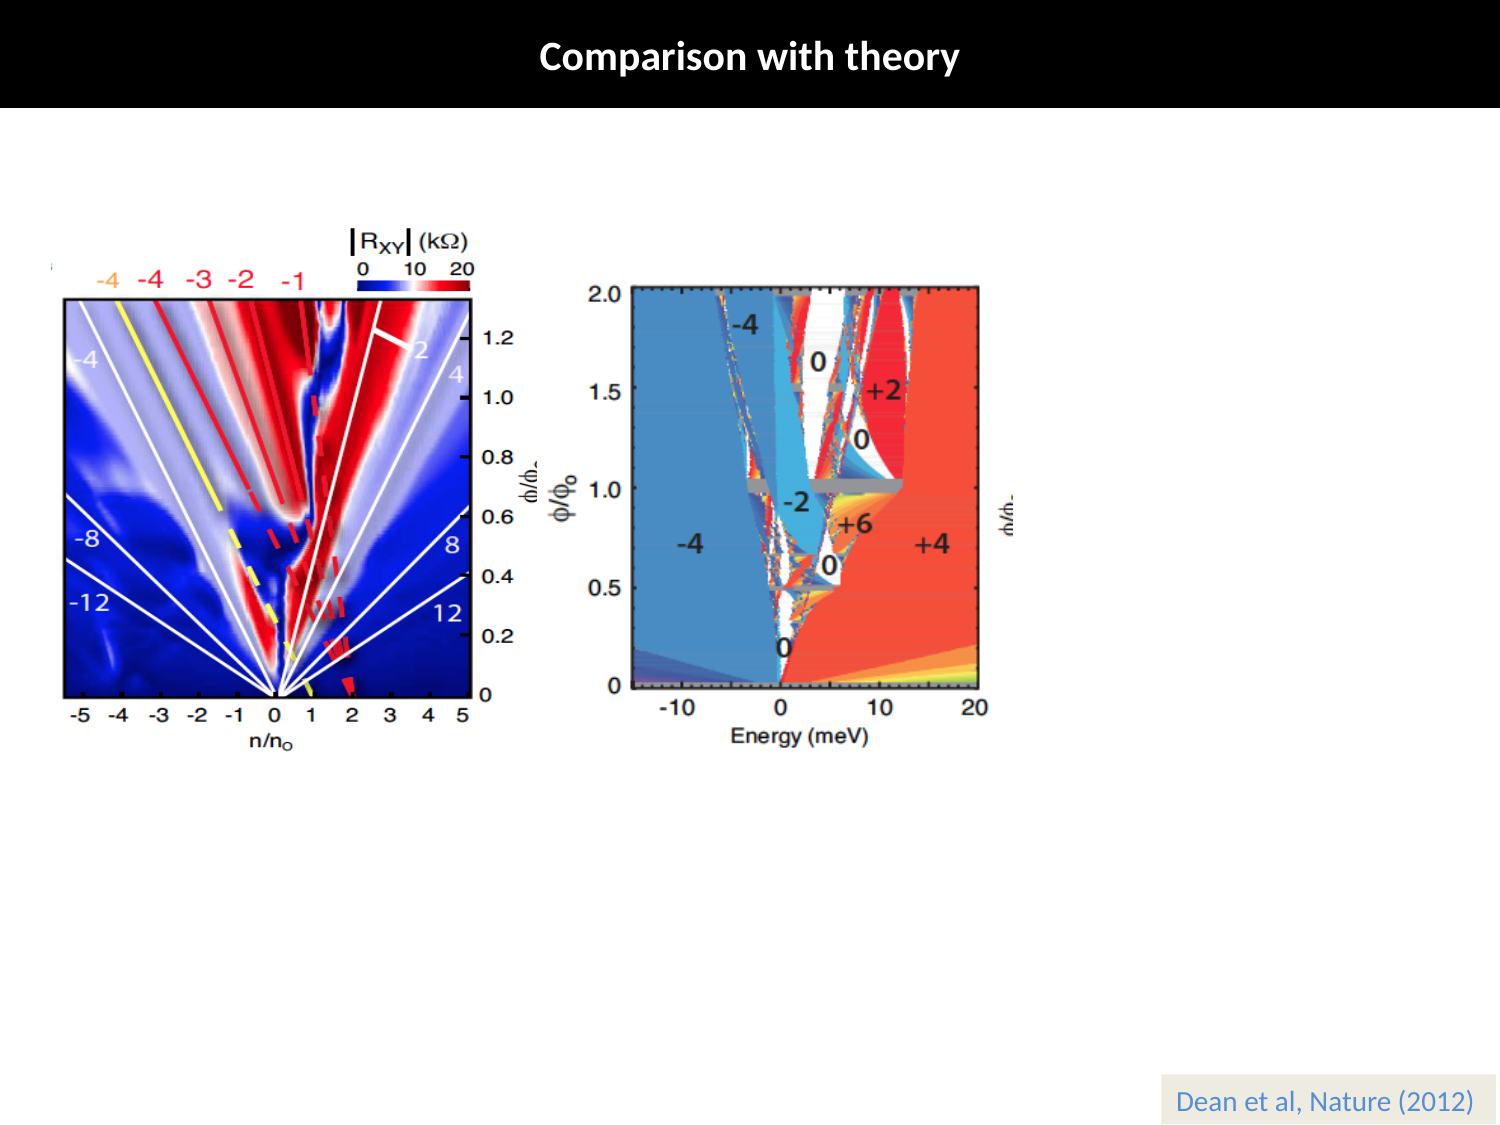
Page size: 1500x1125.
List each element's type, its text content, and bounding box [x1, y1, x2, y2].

picture [50, 224, 1013, 776]
text_box Comparison with theory [0, 0, 1500, 108]
text_box Dean et al, Nature (2012) [1161, 1074, 1496, 1125]
